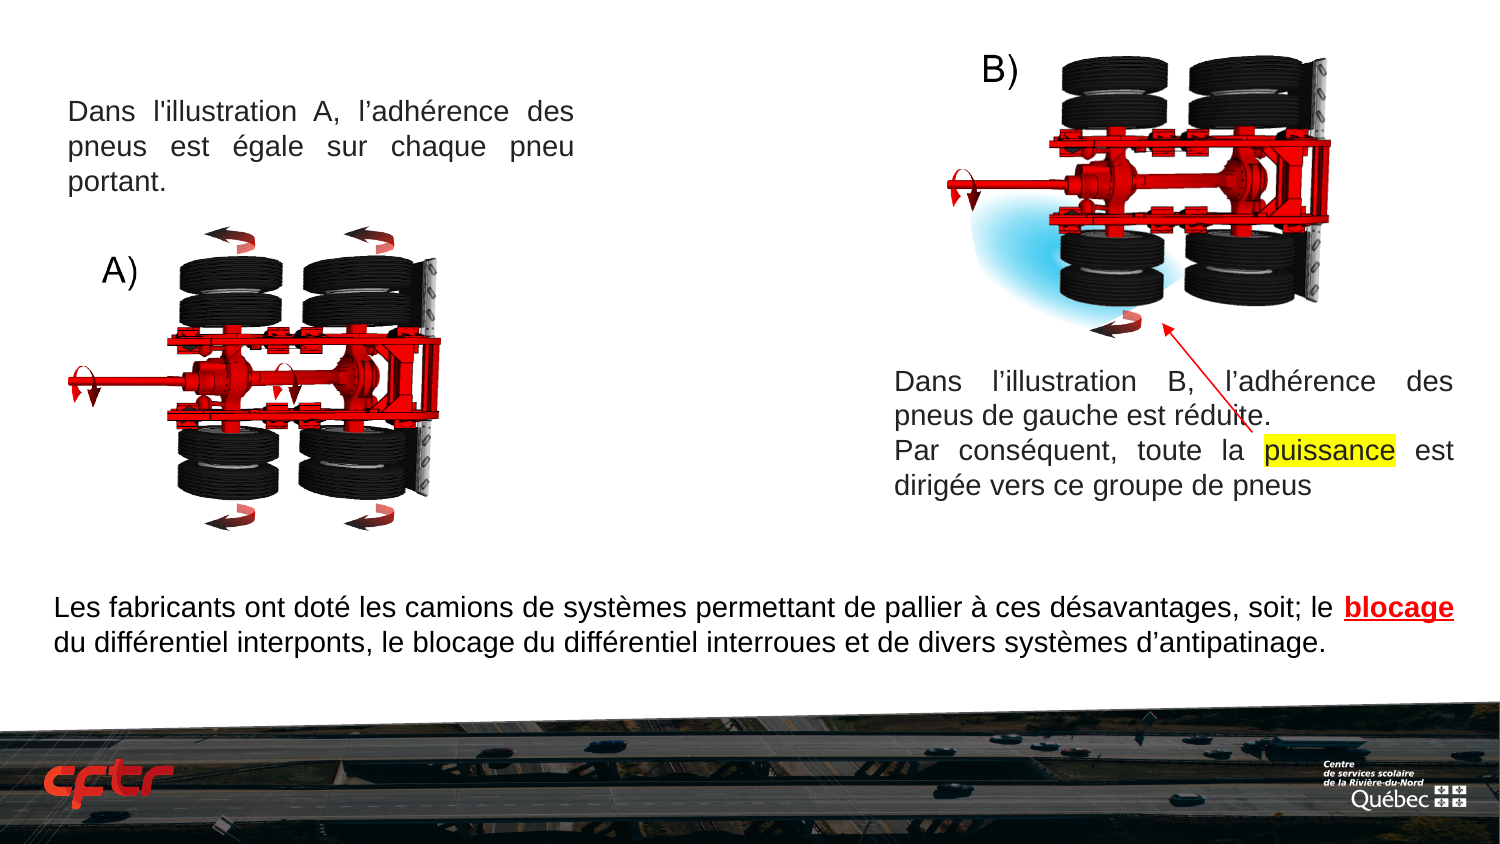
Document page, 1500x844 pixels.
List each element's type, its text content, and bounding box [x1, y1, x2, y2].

text_box Dans l'illustration A, l’adhérence des pneus est égale sur chaque pneu portant. [52, 77, 591, 227]
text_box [1161, 322, 1253, 433]
picture [0, 704, 1499, 844]
text_box Les fabricants ont doté les camions de systèmes permettant de pallier à ces désavantages, soit; le blocage du différentiel interponts, le blocage du différentiel interroues et de divers systèmes d’antipatinage. [38, 573, 1470, 743]
picture [946, 54, 1332, 341]
picture [67, 225, 441, 531]
text_box Dans l’illustration B, l’adhérence des pneus de gauche est réduite. Par conséquent, toute la puissance est dirigée vers ce groupe de pneus [879, 346, 1470, 496]
